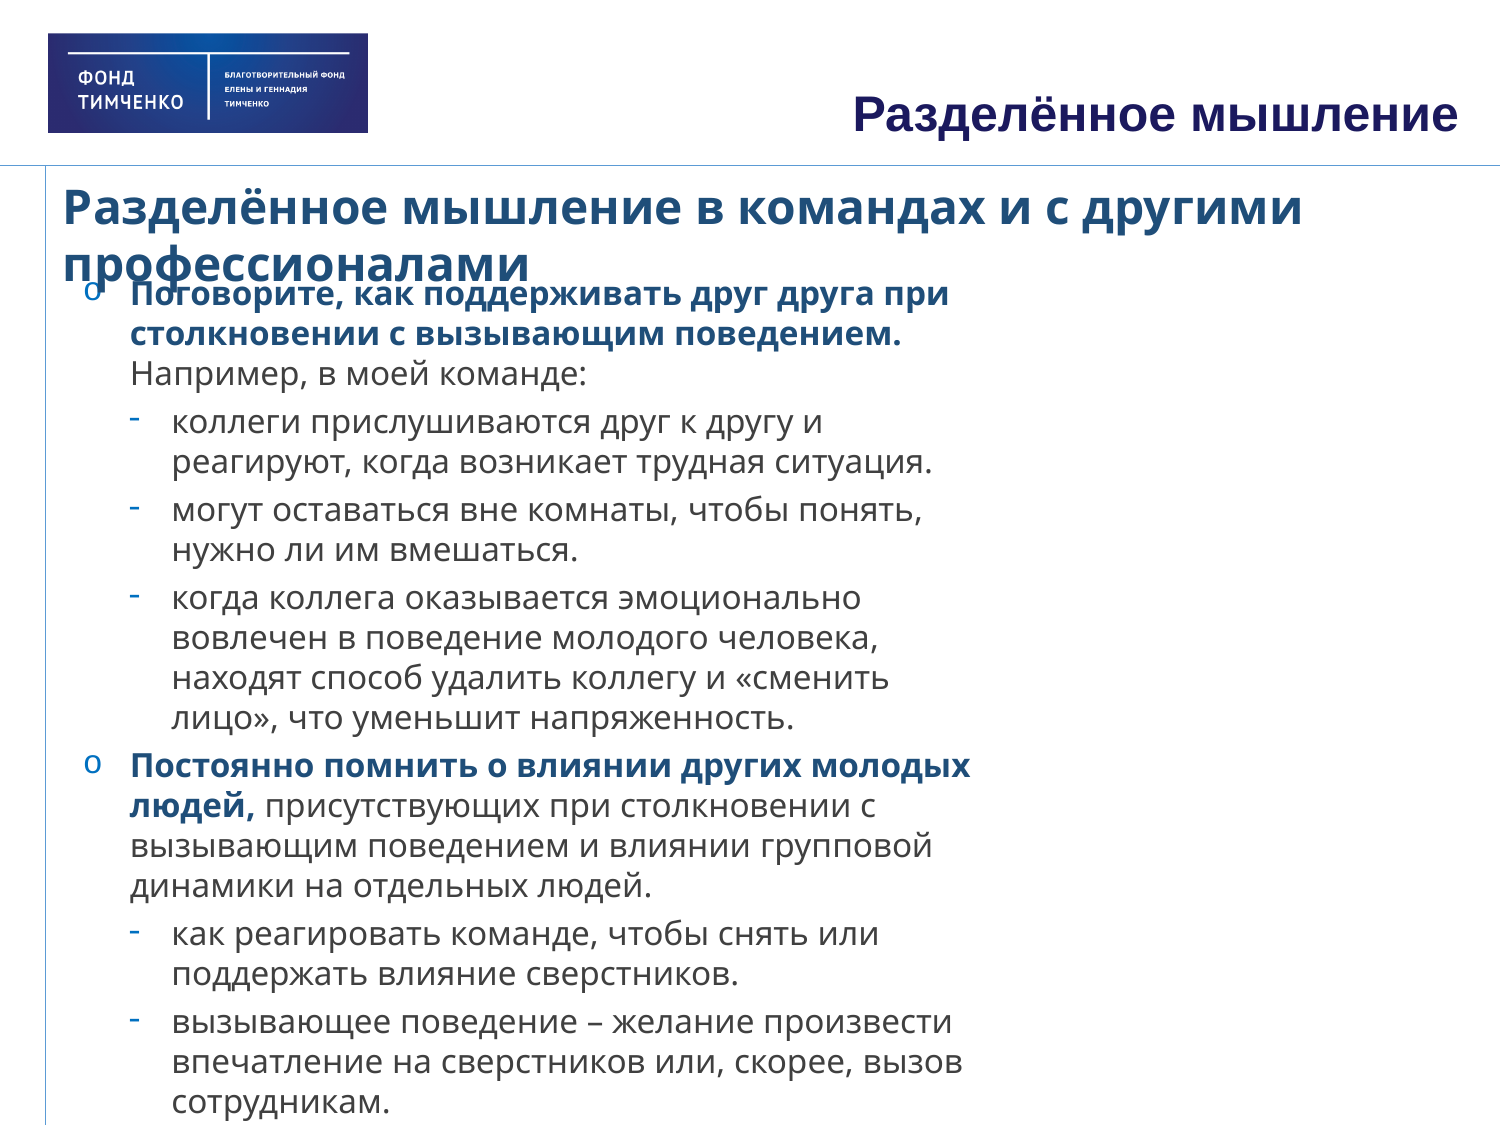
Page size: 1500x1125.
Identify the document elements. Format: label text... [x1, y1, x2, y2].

text_box Разделённое мышление [395, 74, 1474, 150]
picture [48, 33, 368, 134]
text_box Разделённое мышление в командах и с другими профессионалами [48, 169, 1474, 299]
text_box Поговорите, как поддерживать друг друга при столкновении с вызывающим поведением. Например, в моей команде: коллеги прислушиваются друг к другу и реагируют, когда возникает трудная ситуация. могут оставаться вне комнаты, чтобы понять, нужно ли им вмешаться. когда коллега оказывается эмоционально вовлечен в поведение молодого человека, находят способ удалить коллегу и «сменить лицо», что уменьшит напряженность. Постоянно помнить о влиянии других молодых людей, присутствующих при столкновении с вызывающим поведением и влиянии групповой динамики на отдельных людей. как реагировать команде, чтобы снять или поддержать влияние сверстников. вызывающее поведение – желание произвести впечатление на сверстников или, скорее, вызов сотрудникам. не каждый вызов должен быть немедленно принят. [68, 299, 1006, 1125]
